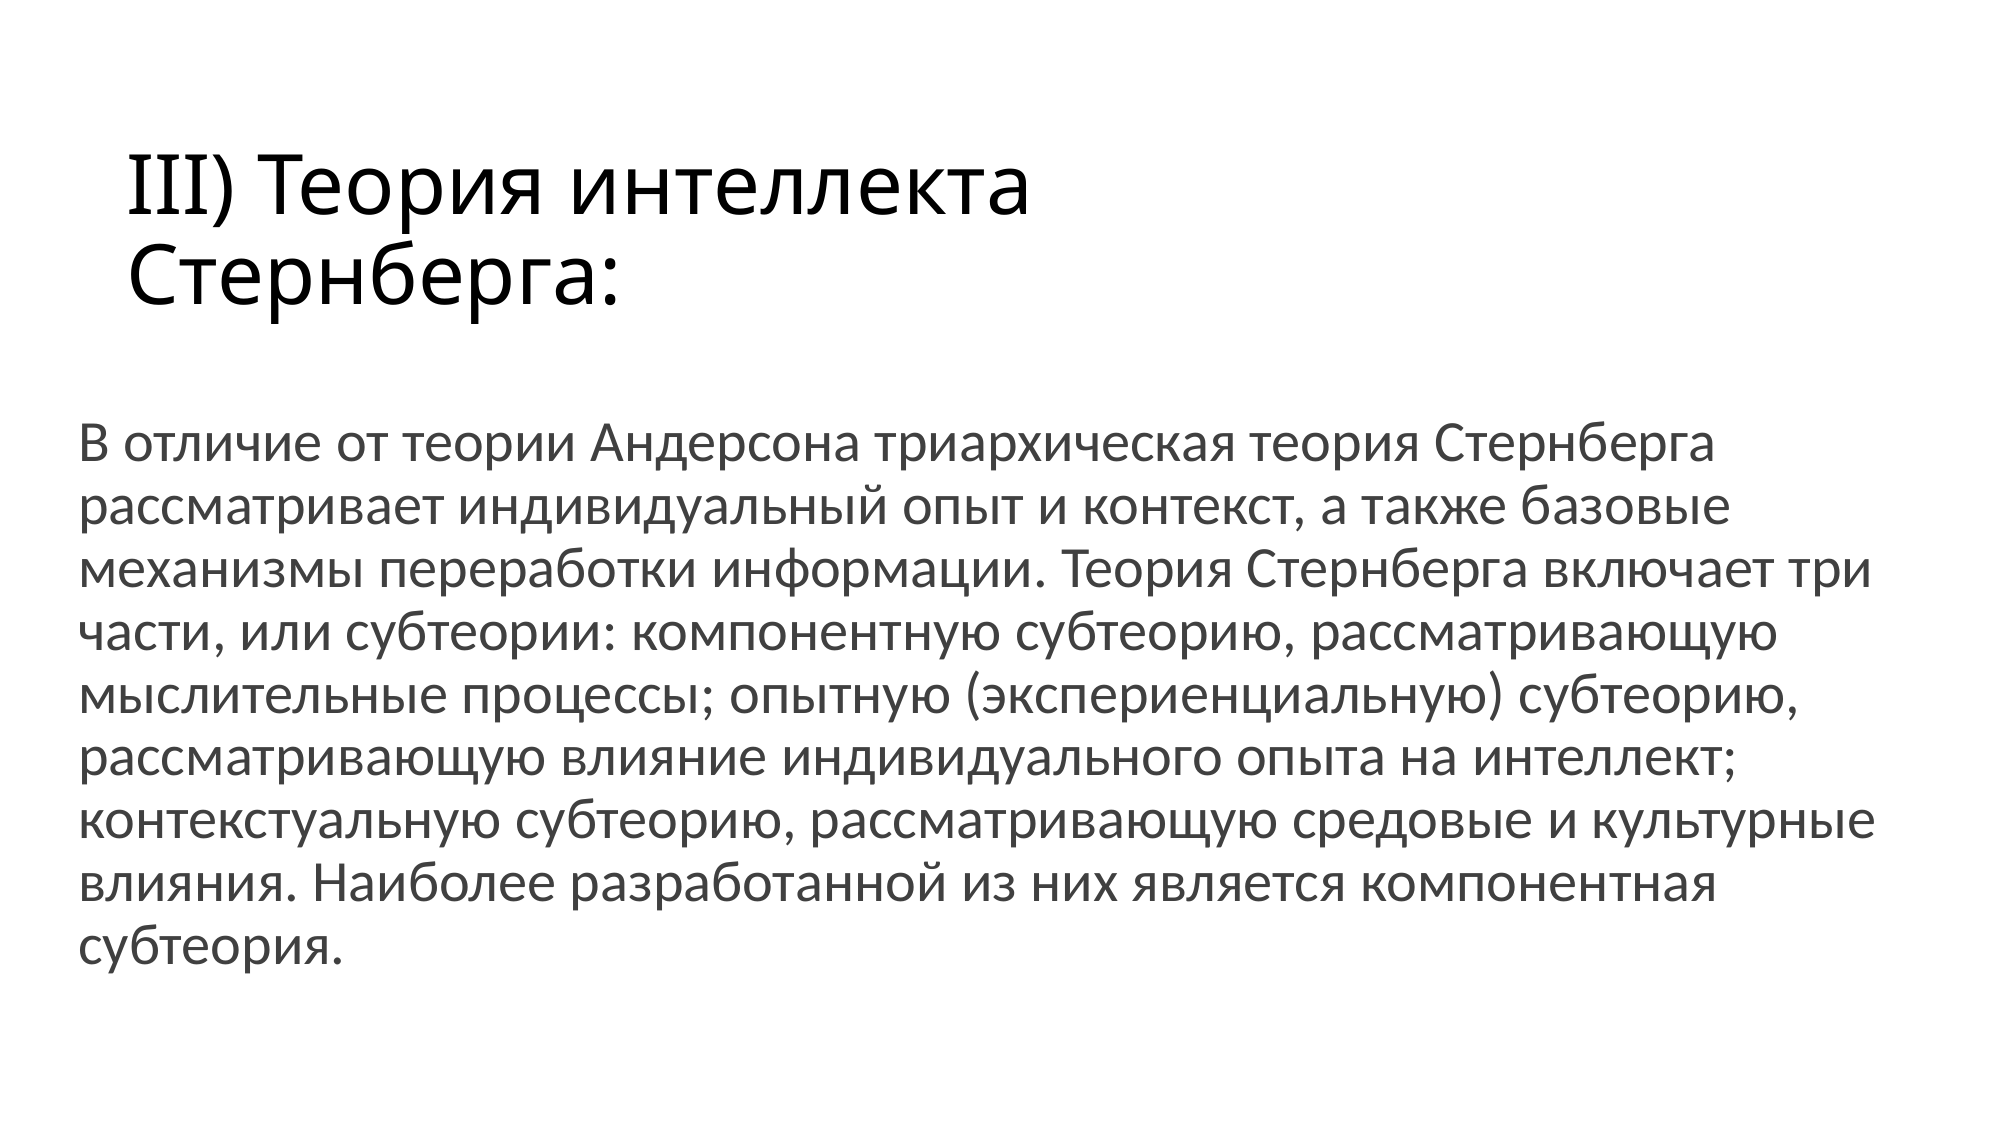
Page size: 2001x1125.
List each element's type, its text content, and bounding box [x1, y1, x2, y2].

title III) Теория интеллекта Стернберга: [111, 99, 1522, 324]
list В отличие от теории Андерсона триархическая теория Стернберга рассматривает индивидуальный опыт и контекст, а также базовые механизмы переработки информации. Теория Стернберга включает три части, или субтеории: компонентную субтеорию, рассматривающую мыслительные процессы; опытную (экспериенциальную) субтеорию, рассматривающую влияние индивидуального опыта на интеллект; контекстуальную субтеорию, рассматривающую средовые и культурные влияния. Наиболее разработанной из них является компонентная субтеория. [63, 324, 2000, 1125]
